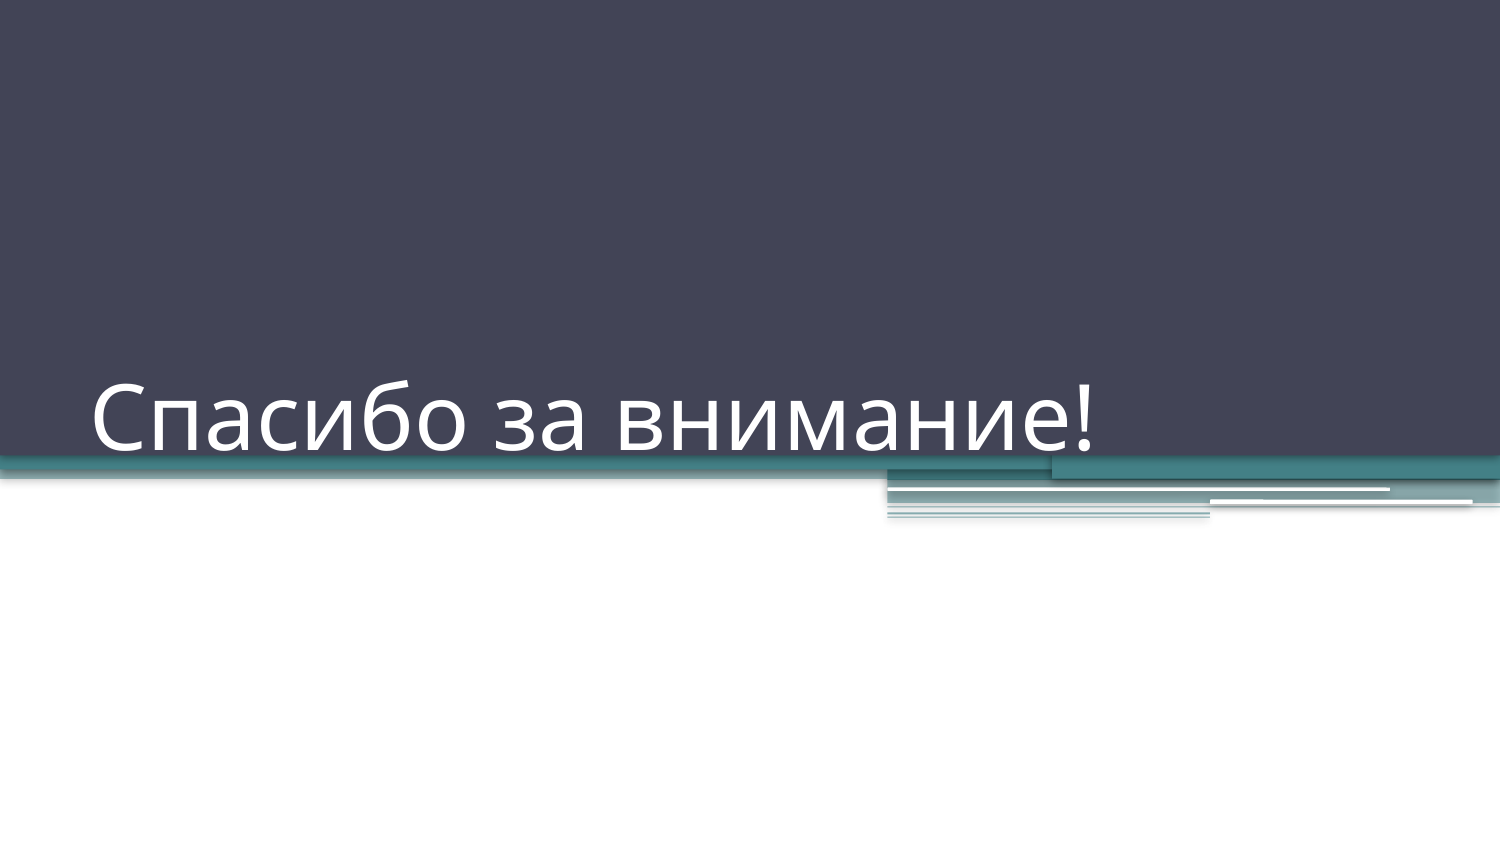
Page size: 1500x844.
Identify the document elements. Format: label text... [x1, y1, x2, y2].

title Спасибо за внимание! [75, 295, 1463, 477]
